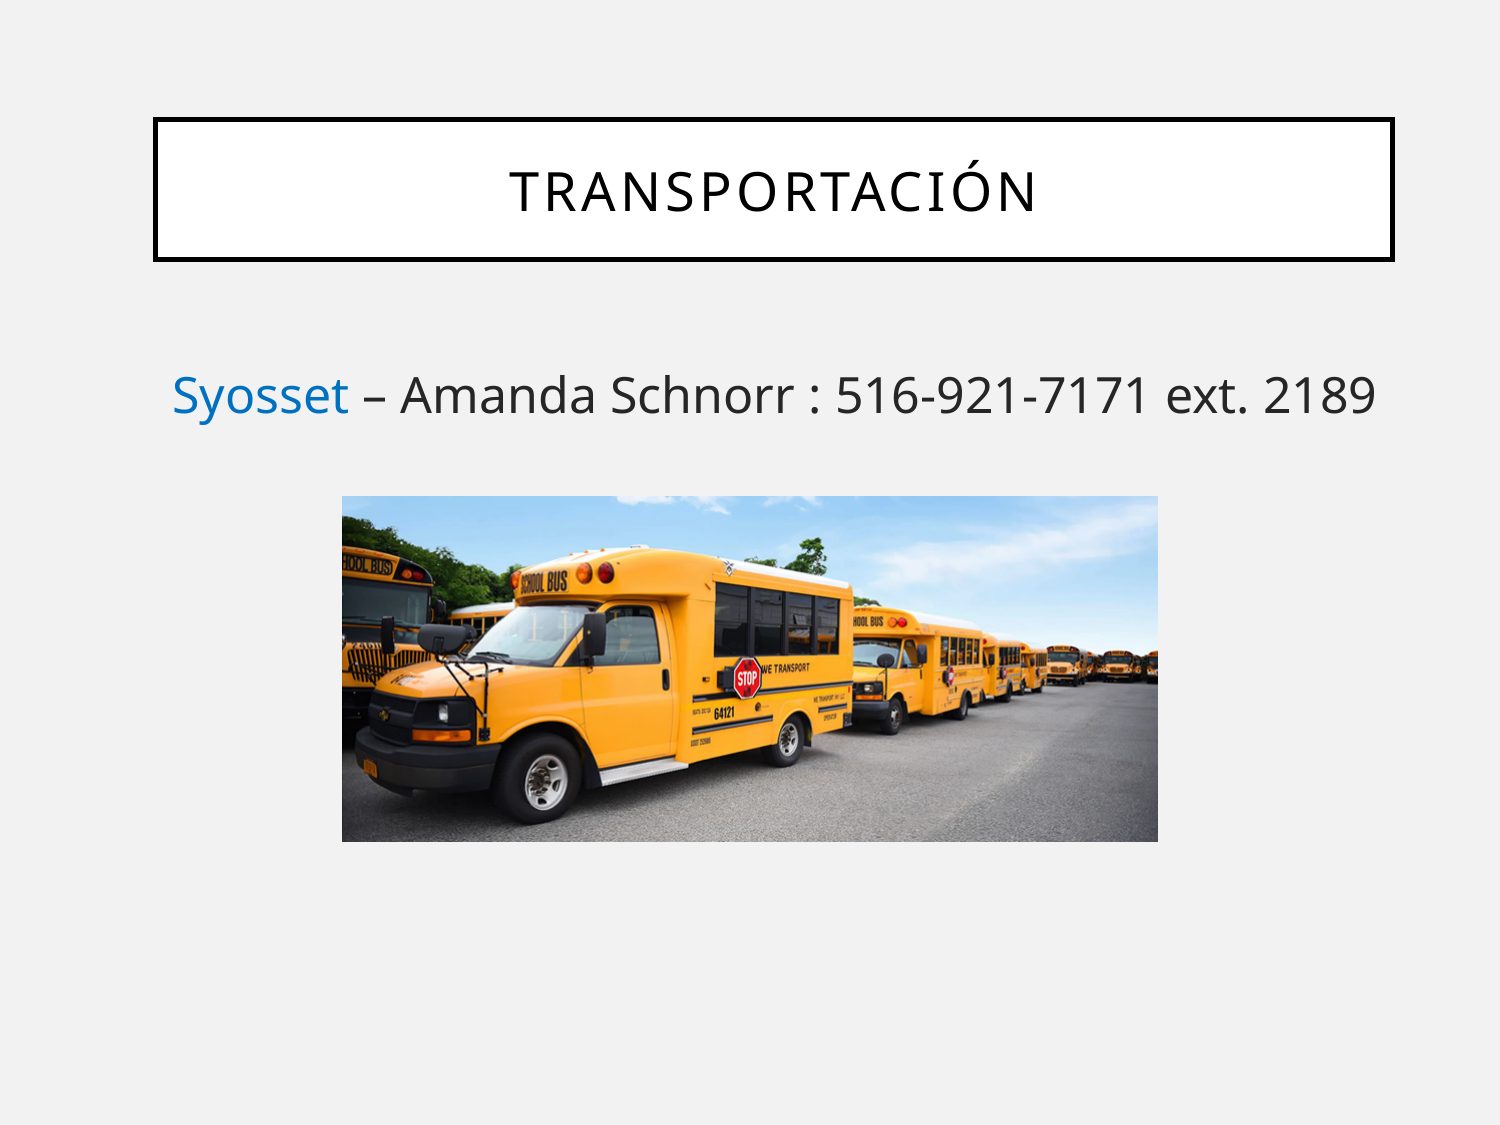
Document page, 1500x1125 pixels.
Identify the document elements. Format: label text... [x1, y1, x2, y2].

picture [342, 496, 1158, 842]
list Syosset – Amanda Schnorr : 516-921-7171 ext. 2189 [99, 355, 1450, 1077]
title TRANSPORTACIÓN [153, 117, 1395, 262]
